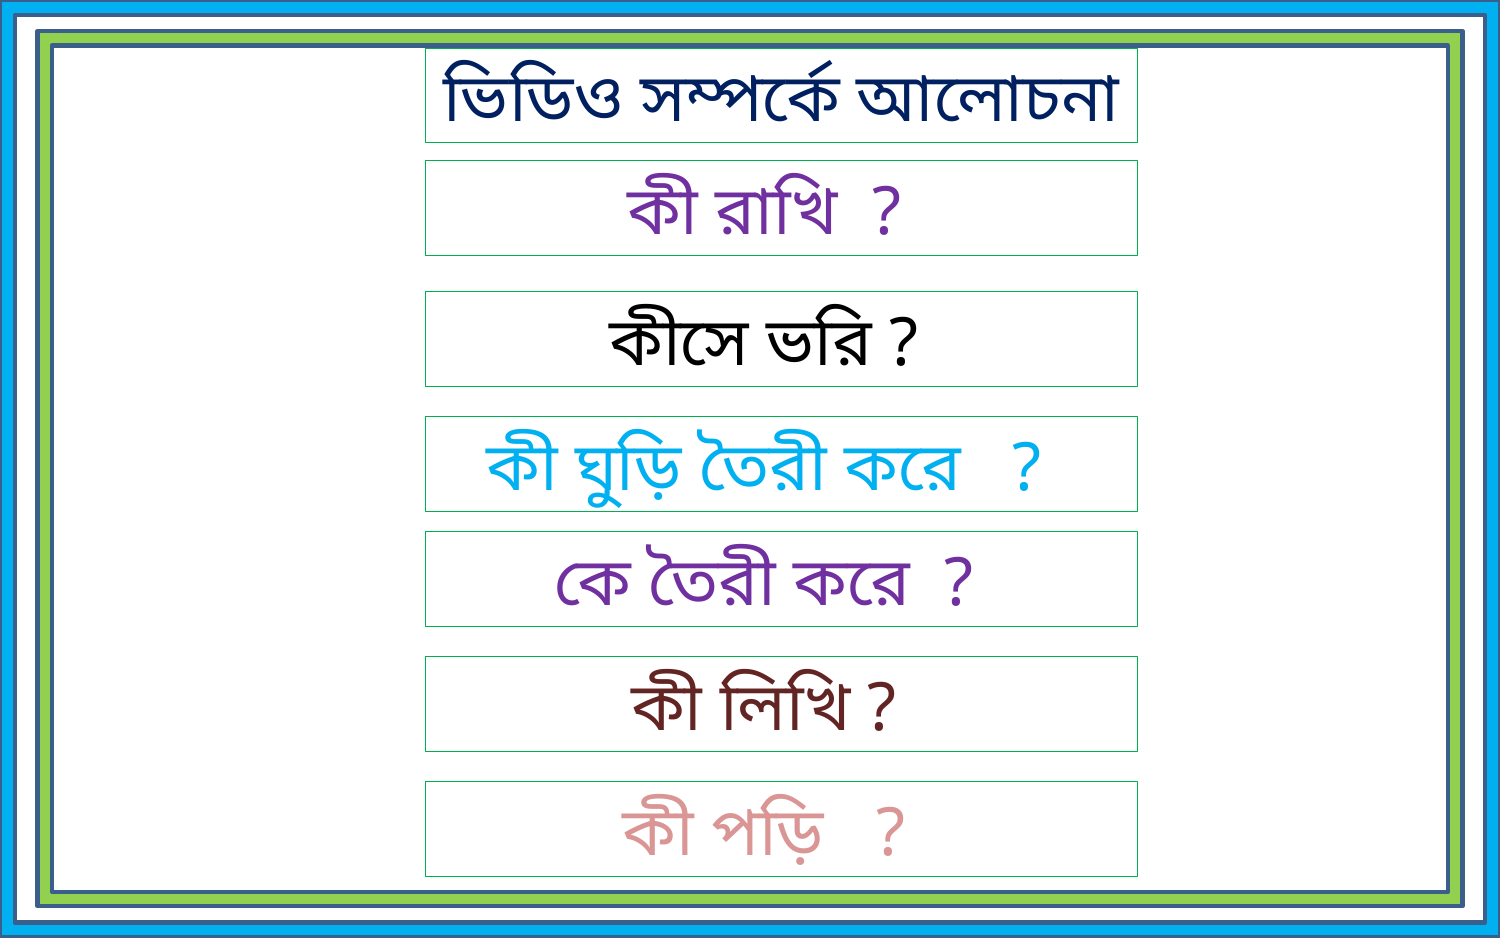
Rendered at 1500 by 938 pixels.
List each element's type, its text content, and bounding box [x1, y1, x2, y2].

text_box কী পড়ি ? [425, 781, 1138, 876]
text_box কী লিখি ? [425, 656, 1138, 751]
text_box কীসে ভরি ? [425, 291, 1138, 386]
text_box [35, 29, 1465, 908]
text_box [0, 0, 1500, 938]
text_box কে তৈরী করে ? [425, 531, 1138, 626]
text_box ভিডিও সম্পর্কে আলোচনা [425, 47, 1138, 143]
text_box কী রাখি ? [425, 160, 1138, 255]
text_box কী ঘুড়ি তৈরী করে ? [425, 416, 1138, 511]
